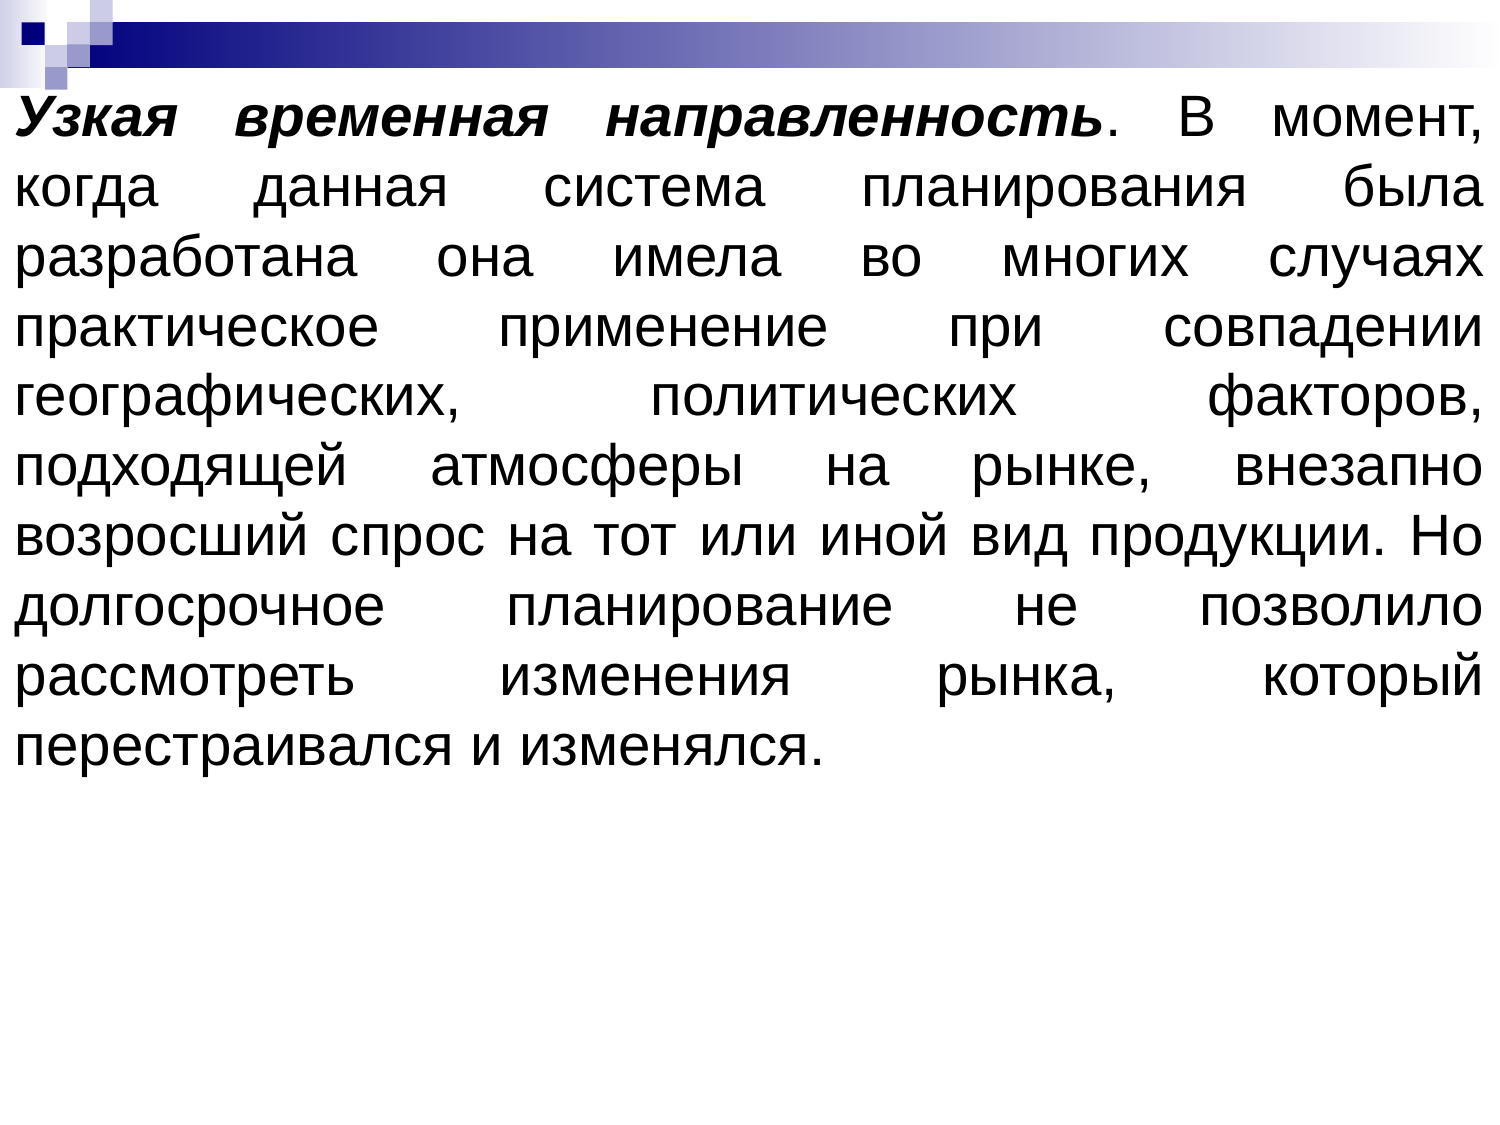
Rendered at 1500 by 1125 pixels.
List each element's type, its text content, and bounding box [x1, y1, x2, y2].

text_box Узкая временная направленность. В момент, когда данная система планирования была разработана она имела во многих случаях практическое применение при совпадении географических, политических факторов, подходящей атмосферы на рынке, внезапно возросший спрос на тот или иной вид продукции. Но долгосрочное планирование не позволило рассмотреть изменения рынка, который перестраивался и изменялся. [0, 70, 1500, 785]
